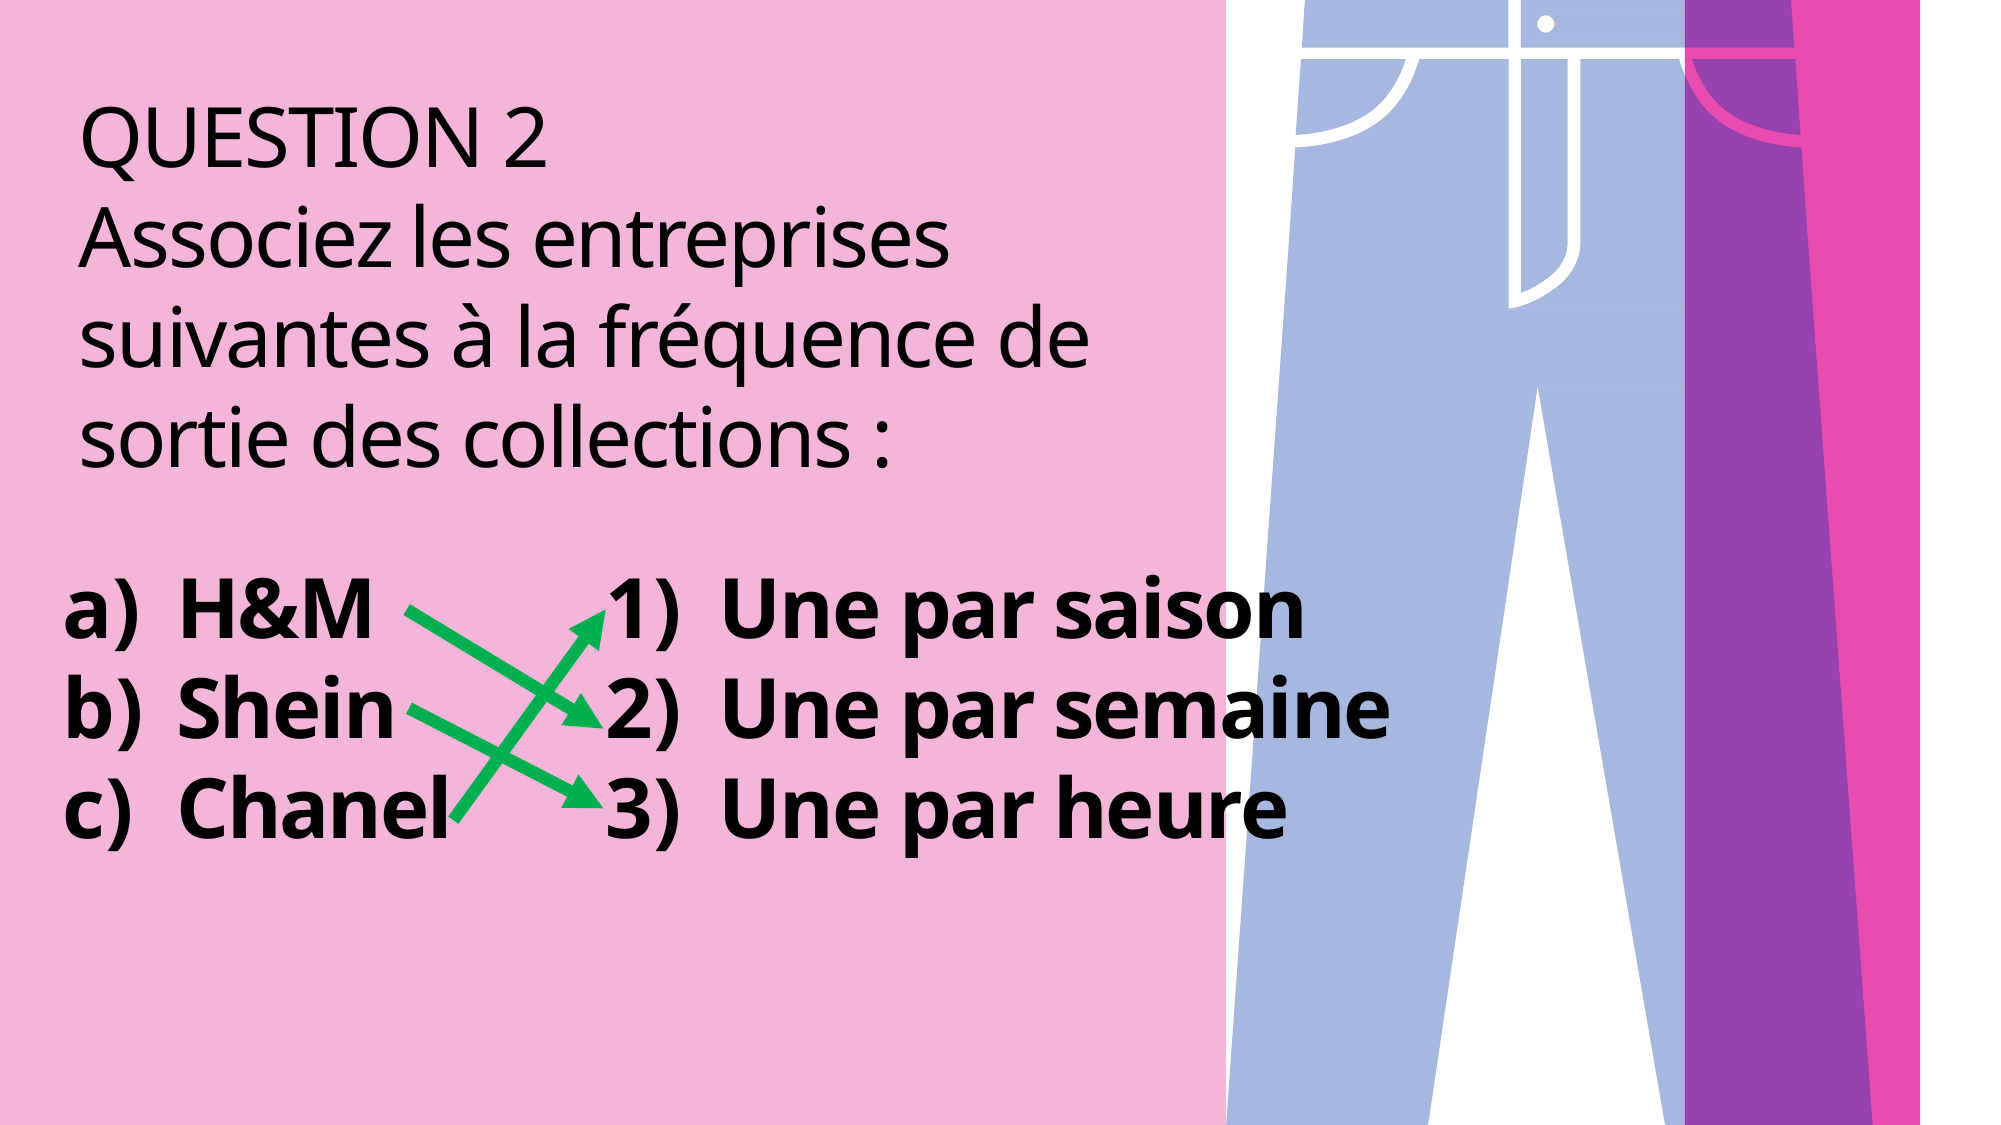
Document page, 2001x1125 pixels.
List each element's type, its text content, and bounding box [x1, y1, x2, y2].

text_box [1684, 0, 1921, 1125]
text_box [1301, 0, 1509, 48]
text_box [408, 707, 452, 809]
text_box [1226, 59, 1873, 1125]
title QUESTION 2 Associez les entreprises suivantes à la fréquence de sortie des collections : [77, 82, 1179, 485]
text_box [406, 609, 452, 729]
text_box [452, 609, 607, 821]
text_box [0, 0, 1226, 1125]
text_box [1520, 0, 1795, 48]
text_box H&M Shein Chanel [61, 514, 693, 856]
text_box Une par saison Une par semaine Une par heure [604, 513, 1396, 855]
